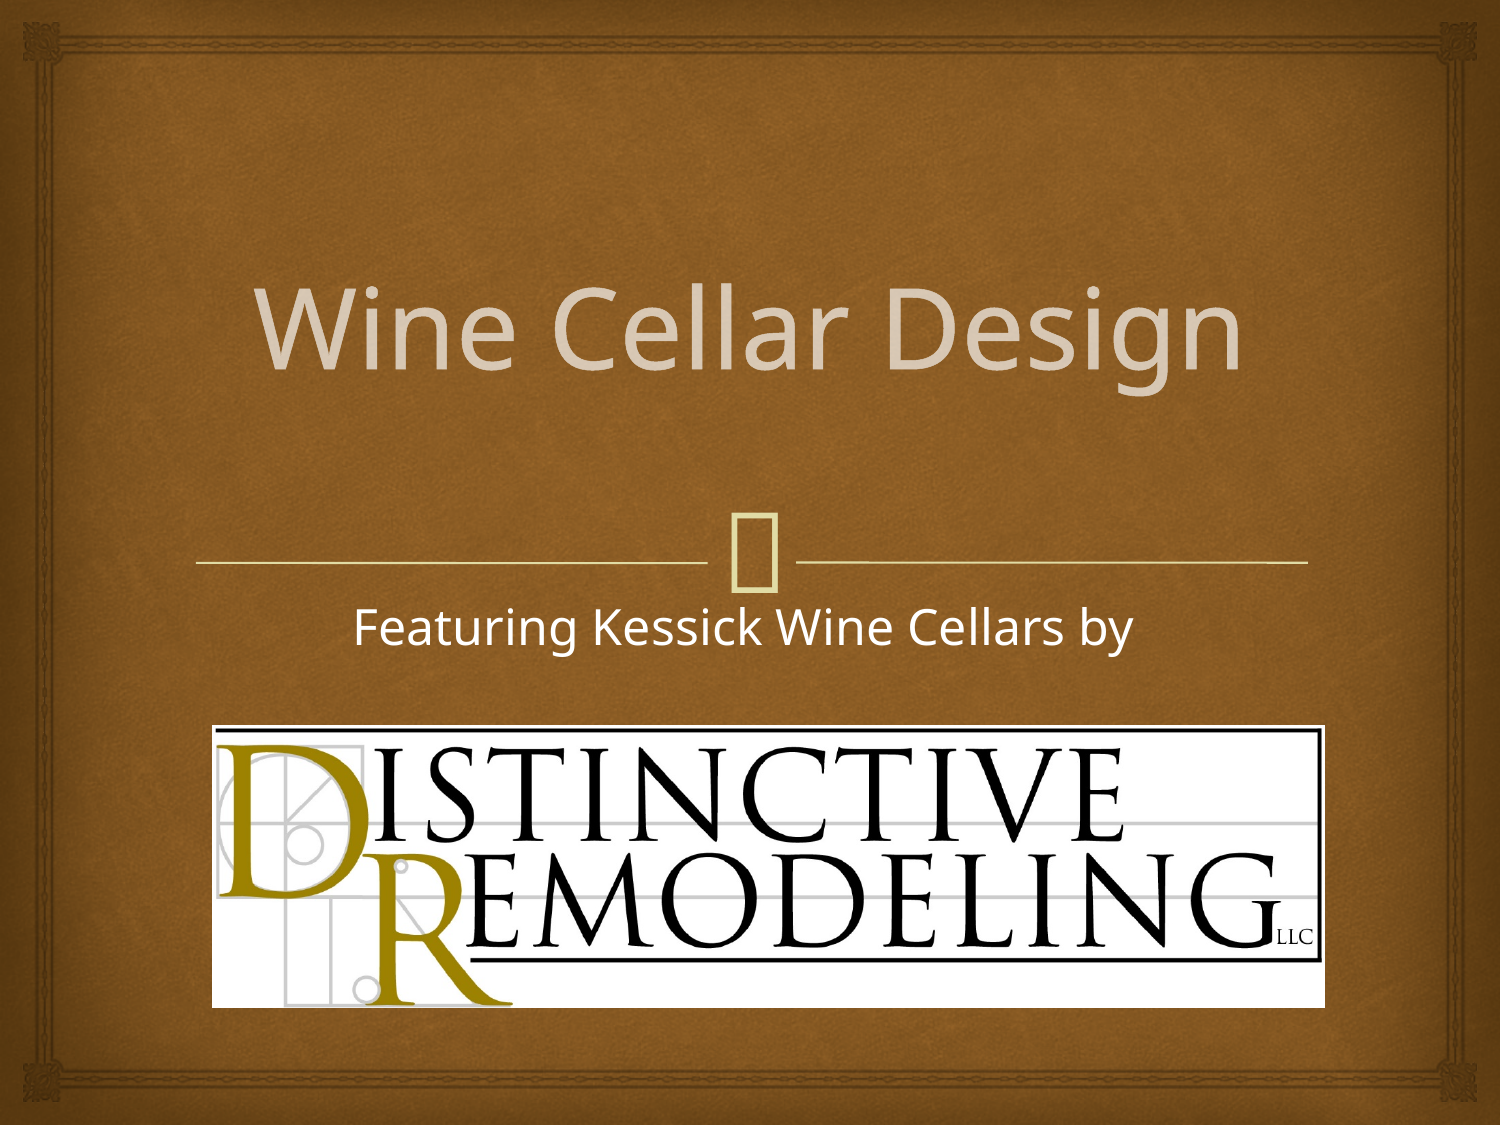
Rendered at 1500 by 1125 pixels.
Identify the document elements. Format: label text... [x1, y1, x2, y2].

picture [0, 0, 1500, 1125]
title Wine Cellar Design [194, 227, 1306, 400]
subtitle Featuring Kessick Wine Cellars by [225, 587, 1275, 723]
